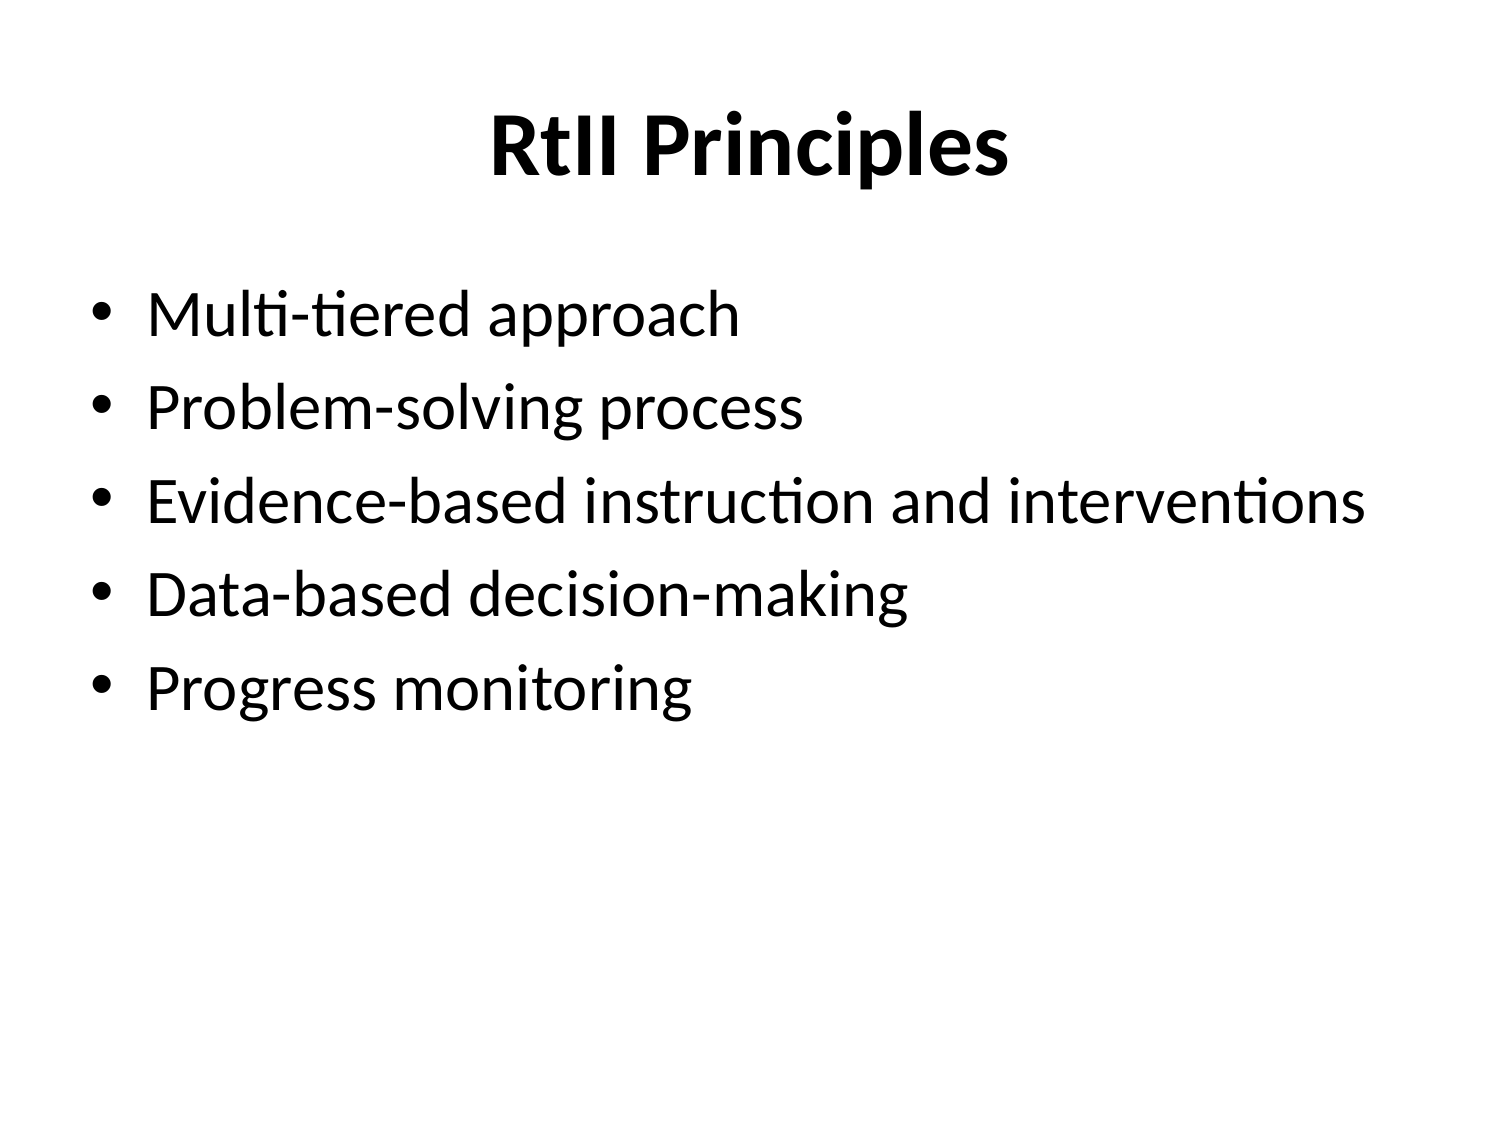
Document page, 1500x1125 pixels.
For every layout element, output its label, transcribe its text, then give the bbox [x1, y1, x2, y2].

list Multi-tiered approach Problem-solving process Evidence-based instruction and interventions Data-based decision-making Progress monitoring [75, 262, 1425, 1005]
title RtII Principles [75, 45, 1425, 233]
